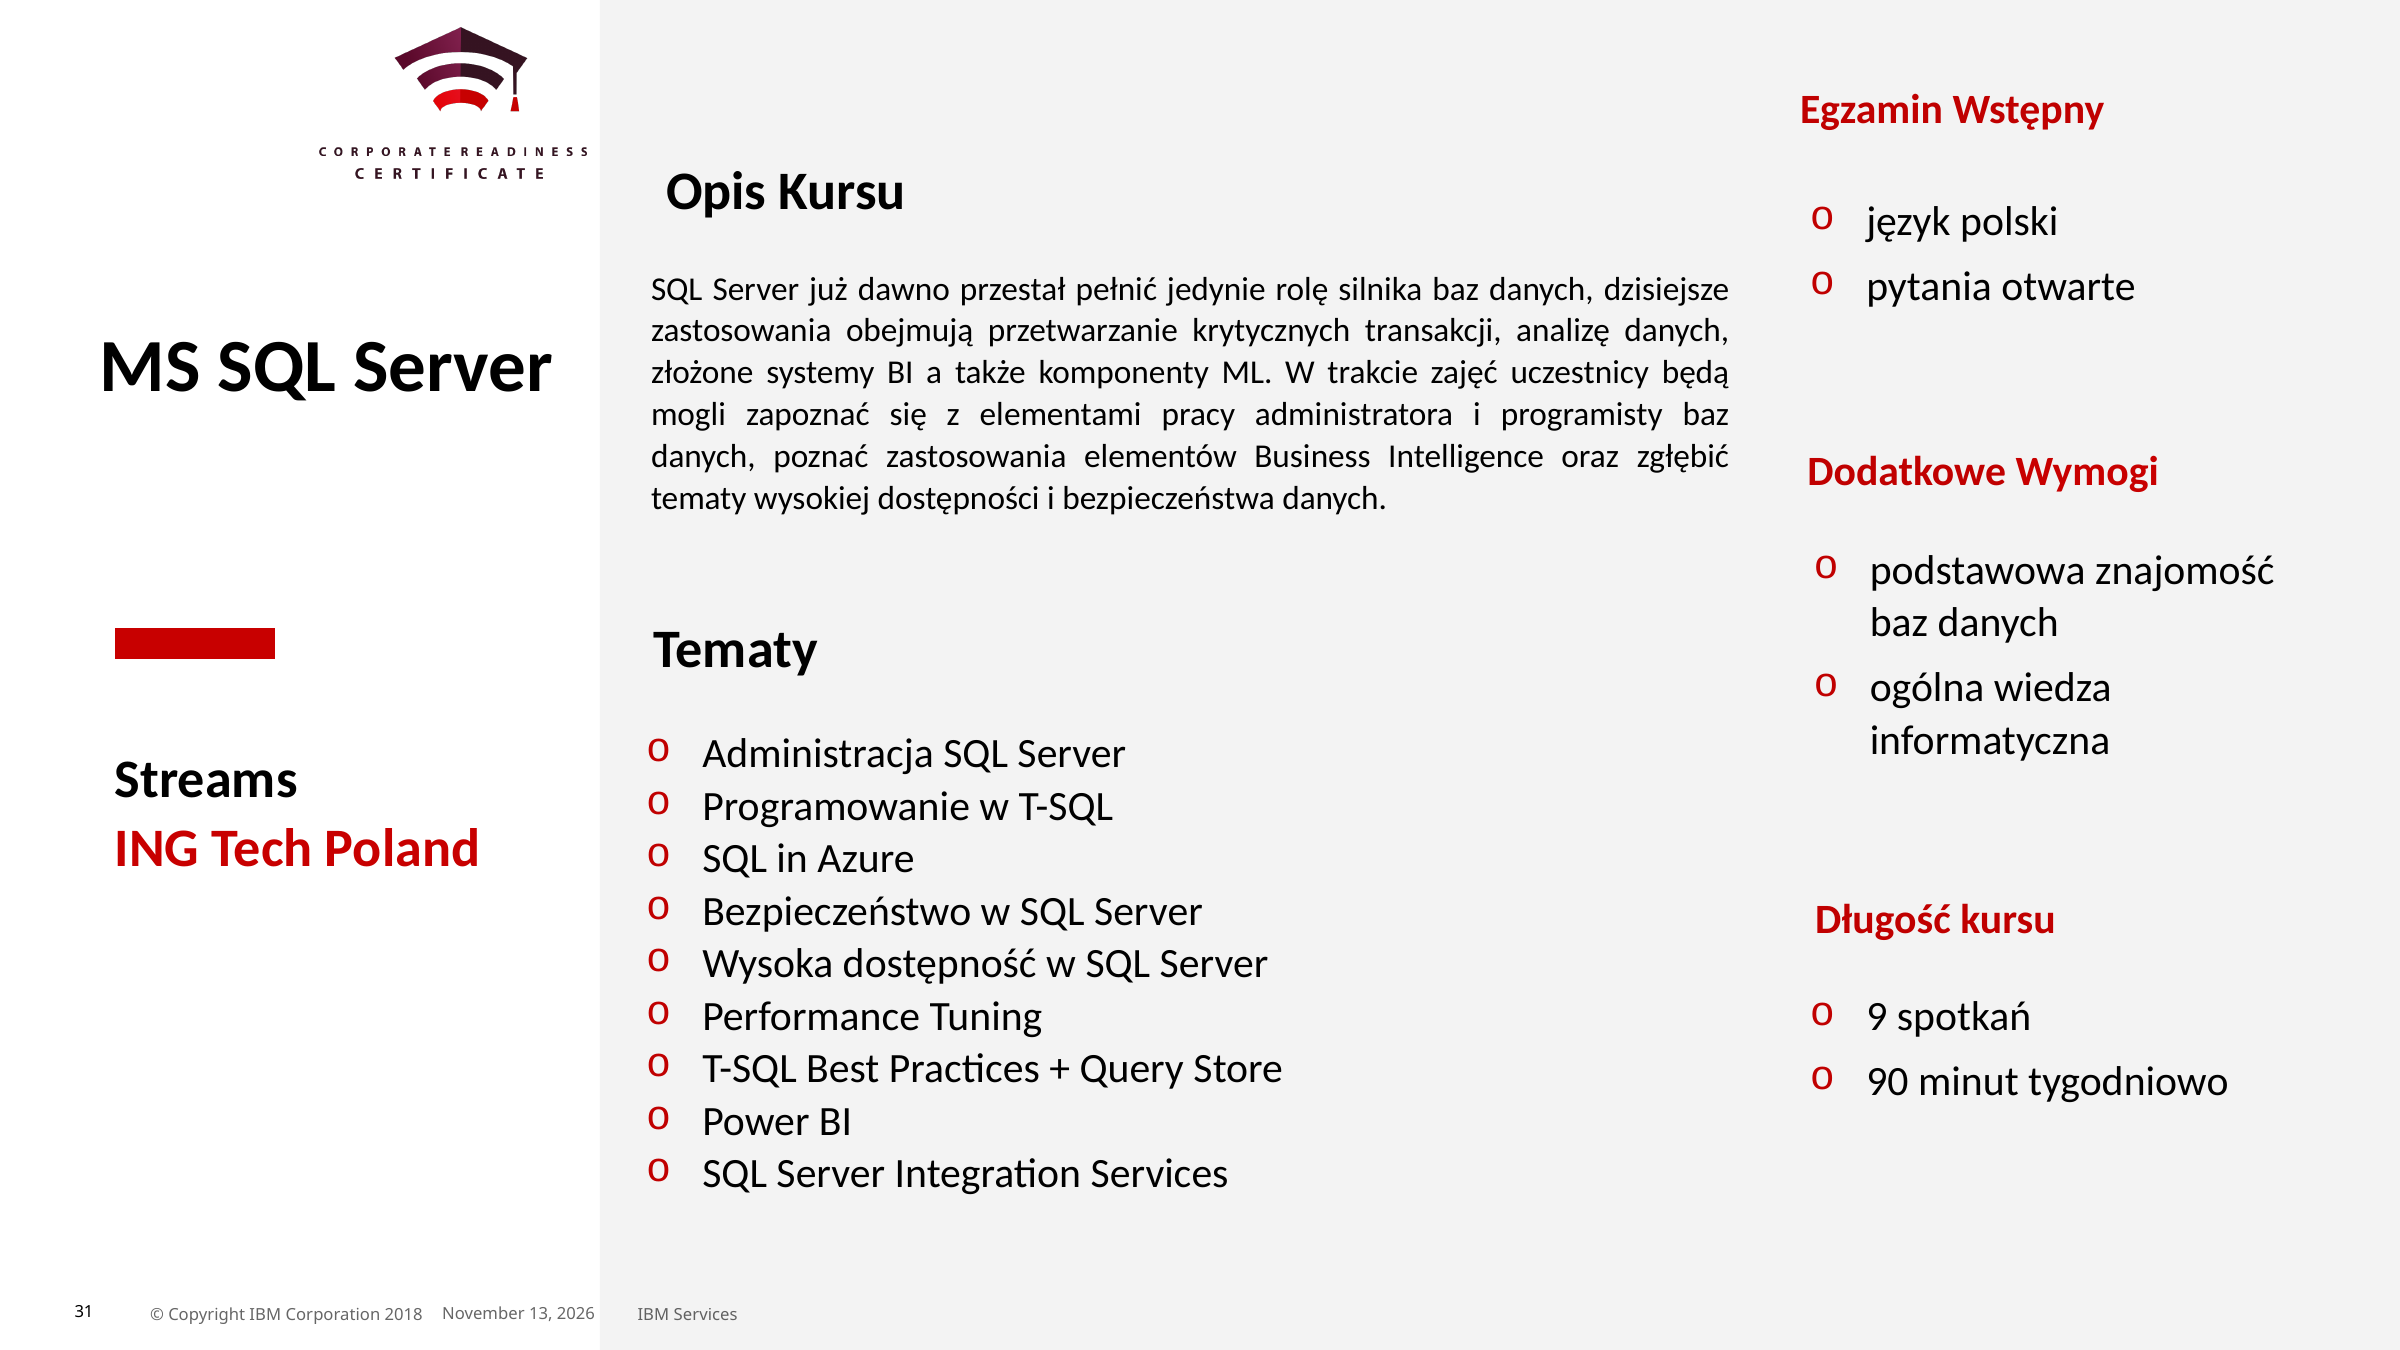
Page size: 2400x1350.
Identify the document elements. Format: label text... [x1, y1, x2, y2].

list język polski pytania otwarte [1809, 153, 2335, 364]
text_box Długość kursu [1799, 881, 2325, 977]
text_box [106, 243, 650, 432]
text_box Tematy [638, 602, 1719, 721]
text_box [114, 627, 276, 660]
text_box [319, 832, 470, 983]
text_box Streams ING Tech Poland [99, 733, 625, 921]
text_box MS SQL Server [99, 288, 639, 477]
picture [341, 19, 586, 124]
text_box 9 spotkań 90 minut tygodniowo [1809, 949, 2335, 1227]
text_box podstawowa znajomość baz danych ogólna wiedza informatyczna [1813, 502, 2339, 787]
text_box Dodatkowe Wymogi [1792, 434, 2318, 622]
text_box Opis Kursu [651, 144, 1731, 227]
picture [319, 140, 587, 180]
text_box Administracja SQL Server Programowanie w T-SQL SQL in Azure Bezpieczeństwo w SQL Server Wysoka dostępność w SQL Server Performance Tuning T-SQL Best Practices + Query Store Power BI SQL Server Integration Services [645, 698, 1726, 1227]
text_box Egzamin Wstępny [1785, 71, 2311, 259]
text_box [1726, 877, 2348, 1170]
list SQL Server już dawno przestał pełnić jedynie rolę silnika baz danych, dzisiejsze zastosowania obejmują przetwarzanie krytycznych transakcji, analizę danych, złożone systemy BI a także komponenty ML. W trakcie zajęć uczestnicy będą mogli zapoznać się z elementami pracy administratora i programisty baz danych, poznać zastosowania elementów Business Intelligence oraz zgłębić tematy wysokiej dostępności i bezpieczeństwa danych. [650, 227, 1731, 641]
